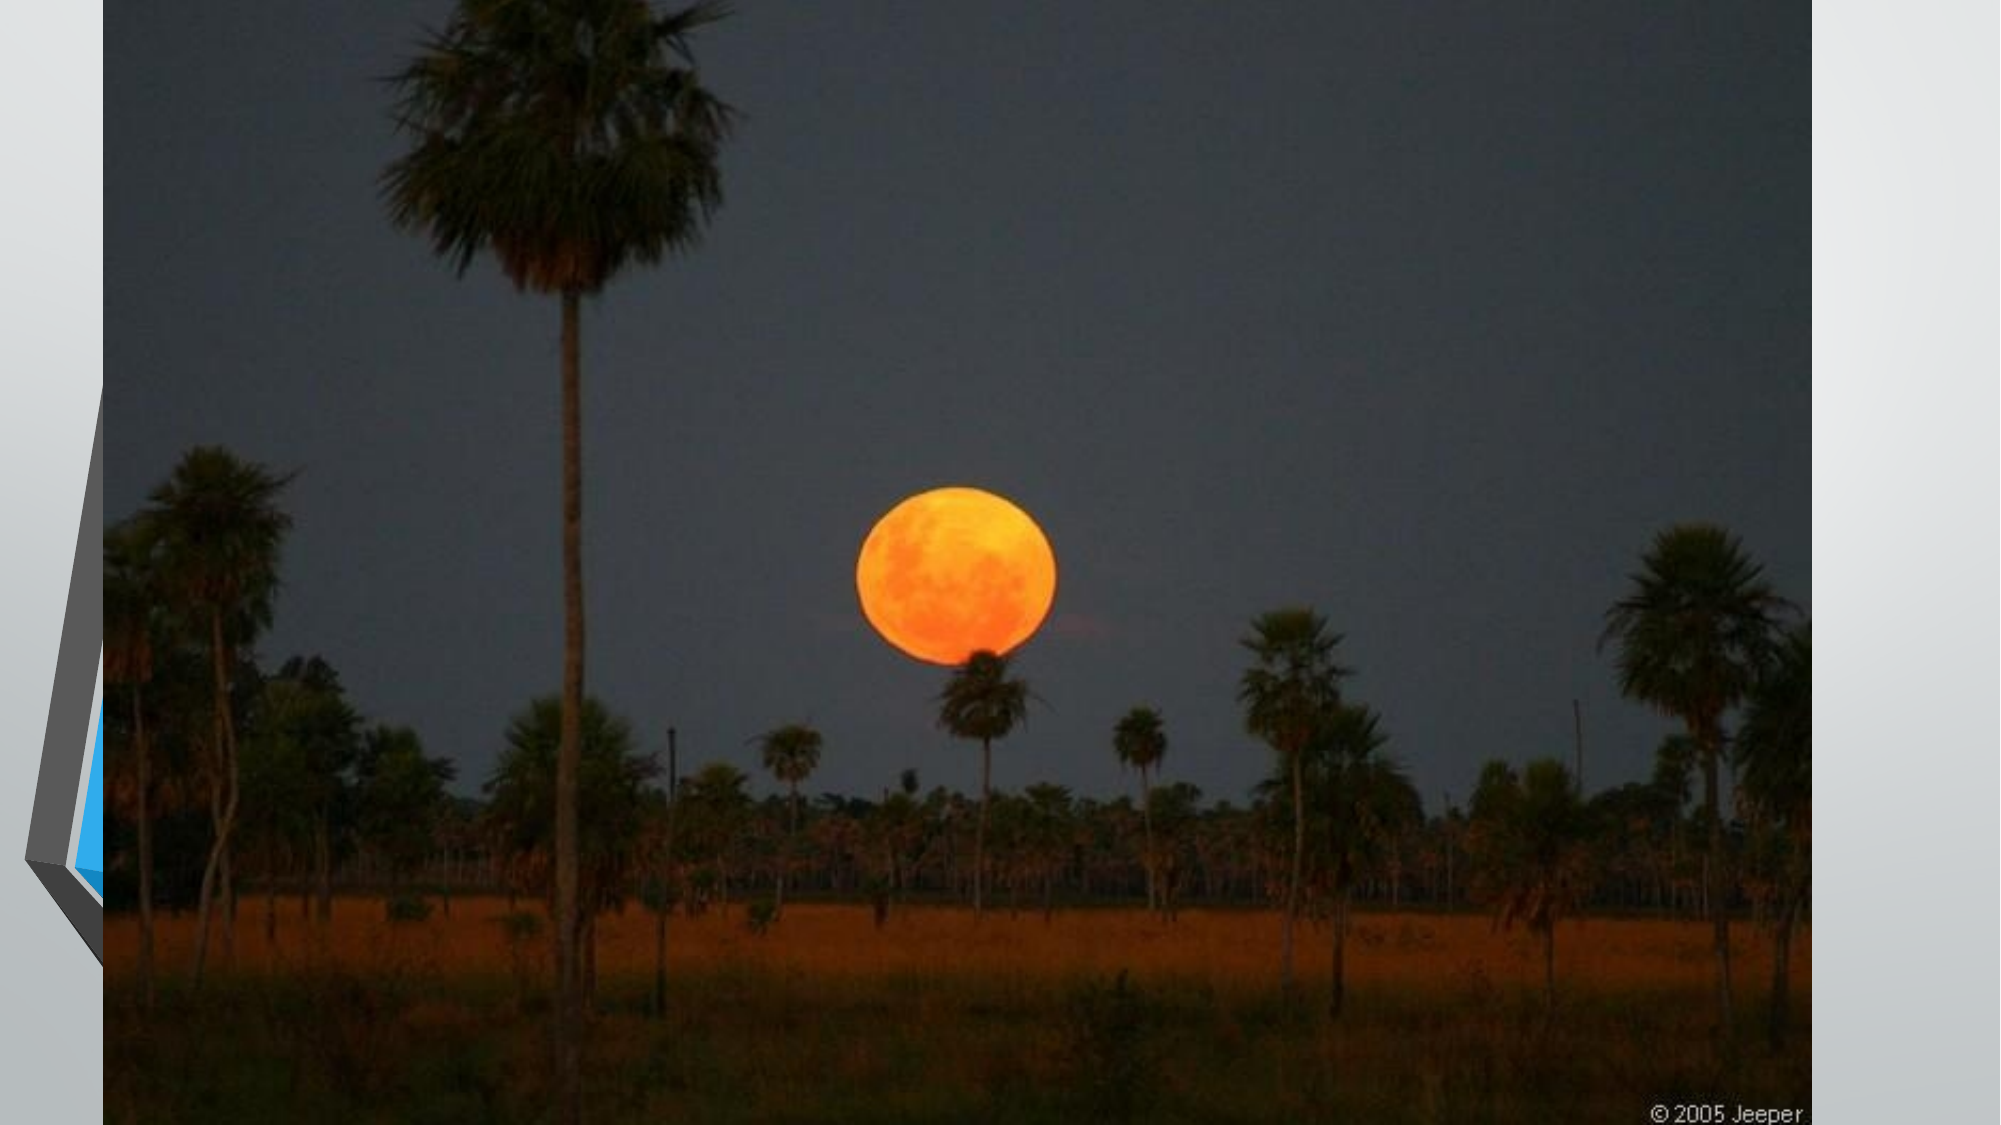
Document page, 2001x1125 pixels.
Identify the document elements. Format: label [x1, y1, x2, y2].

list [103, 0, 1812, 1125]
